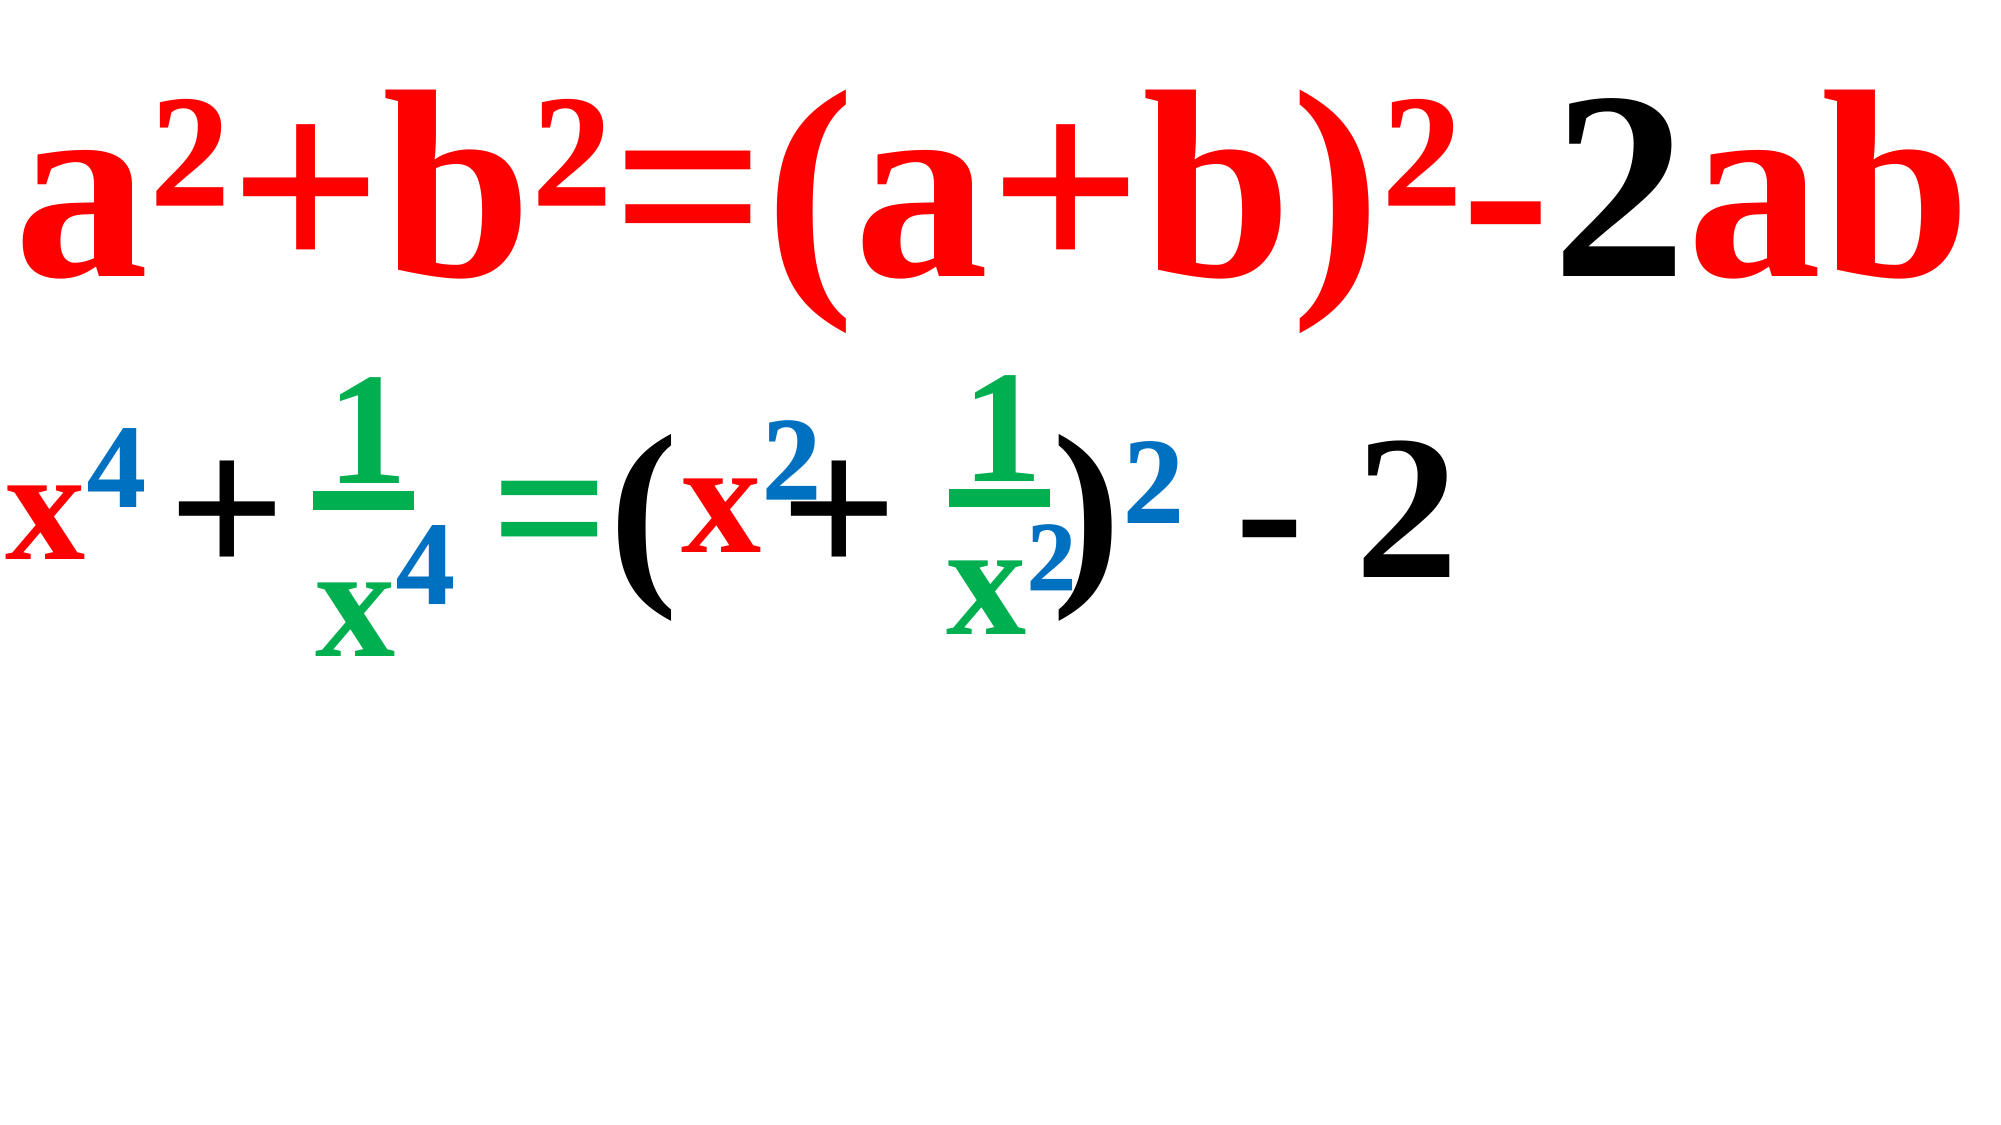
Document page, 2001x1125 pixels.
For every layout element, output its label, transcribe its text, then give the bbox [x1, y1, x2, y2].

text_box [0, 313, 2000, 715]
text_box a²+b²=(a+b)²-2ab [0, 0, 2000, 313]
